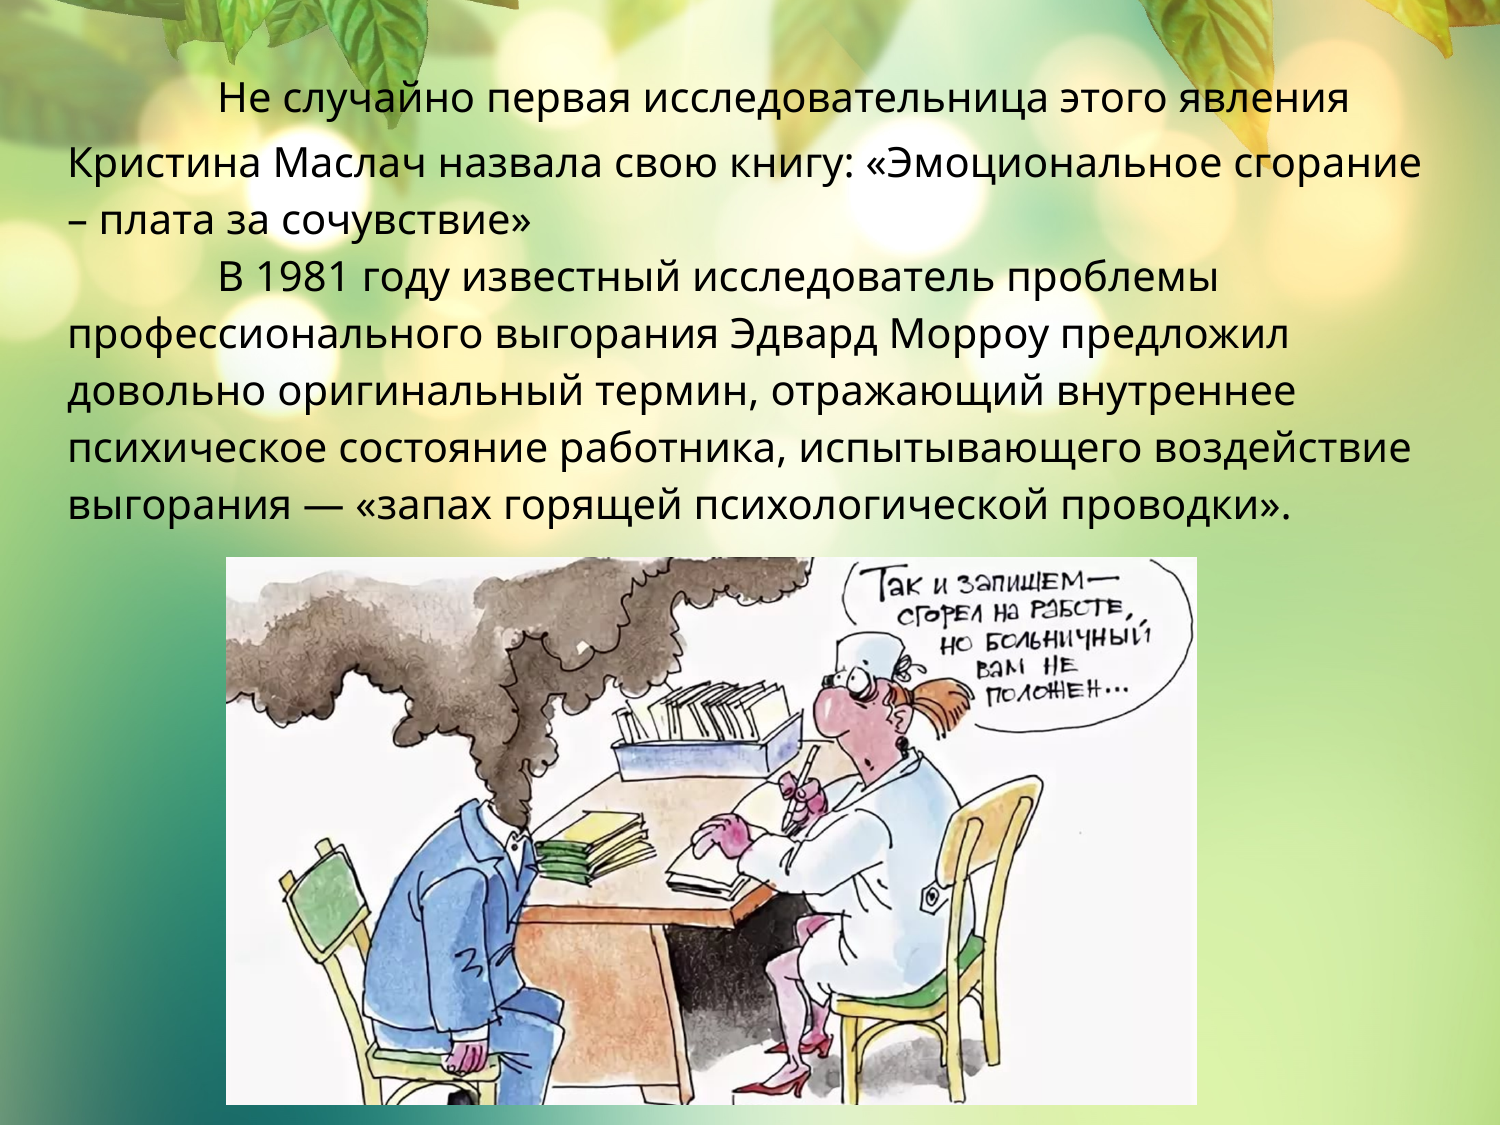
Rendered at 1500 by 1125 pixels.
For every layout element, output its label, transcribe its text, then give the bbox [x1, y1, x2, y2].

title Не случайно первая исследовательница этого явления Кристина Маслач назвала свою книгу: «Эмоциональное сгорание – плата за сочувствие» В 1981 году известный исследователь проблемы профессионального выгорания Эдвард Морроу предложил довольно оригинальный термин, отражающий внутреннее психическое состояние работника, испытывающего воздействие выгорания — «запах горящей психологической проводки». [52, 0, 1465, 558]
picture [0, 0, 1500, 1125]
